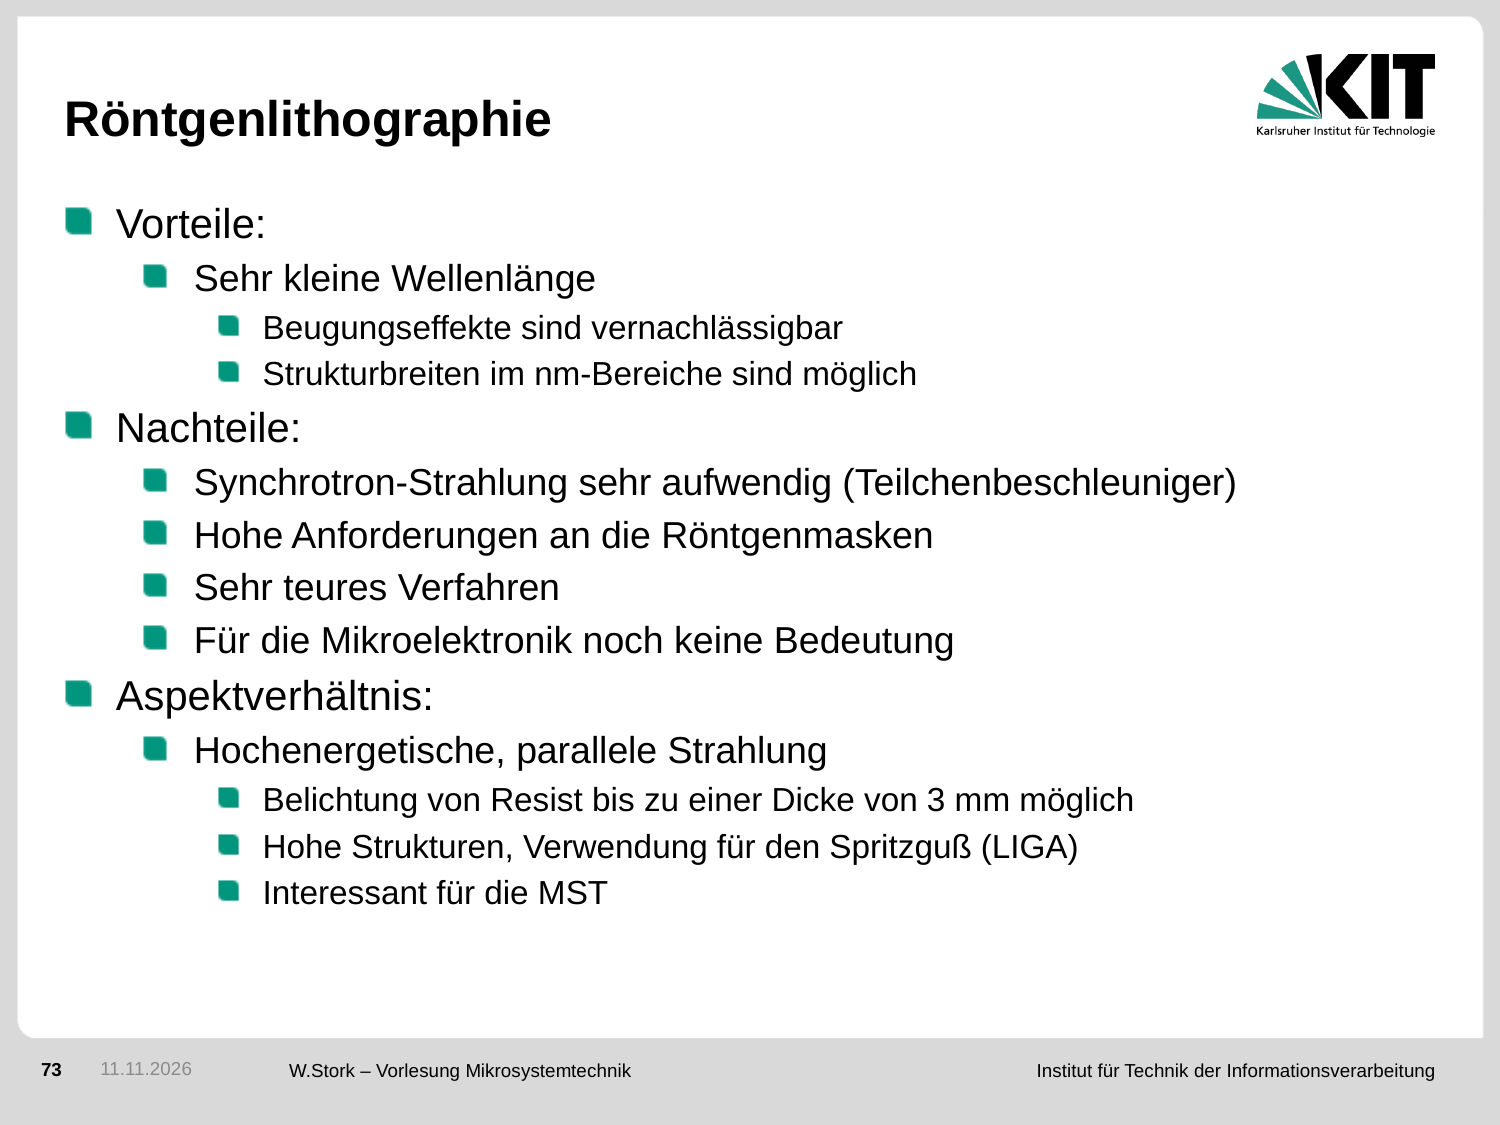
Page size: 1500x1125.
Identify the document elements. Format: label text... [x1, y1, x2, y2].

title Röntgenlithographie [63, 54, 1199, 148]
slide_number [100, 1057, 272, 1117]
picture [0, 0, 1500, 1125]
list Vorteile: Sehr kleine Wellenlänge Beugungseffekte sind vernachlässigbar Strukturbreiten im nm-Bereiche sind möglich Nachteile: Synchrotron-Strahlung sehr aufwendig (Teilchenbeschleuniger) Hohe Anforderungen an die Röntgenmasken Sehr teures Verfahren Für die Mikroelektronik noch keine Bedeutung Aspektverhältnis: Hochenergetische, parallele Strahlung Belichtung von Resist bis zu einer Dicke von 3 mm möglich Hohe Strukturen, Verwendung für den Spritzguß (LIGA) Interessant für die MST [64, 196, 1436, 1000]
